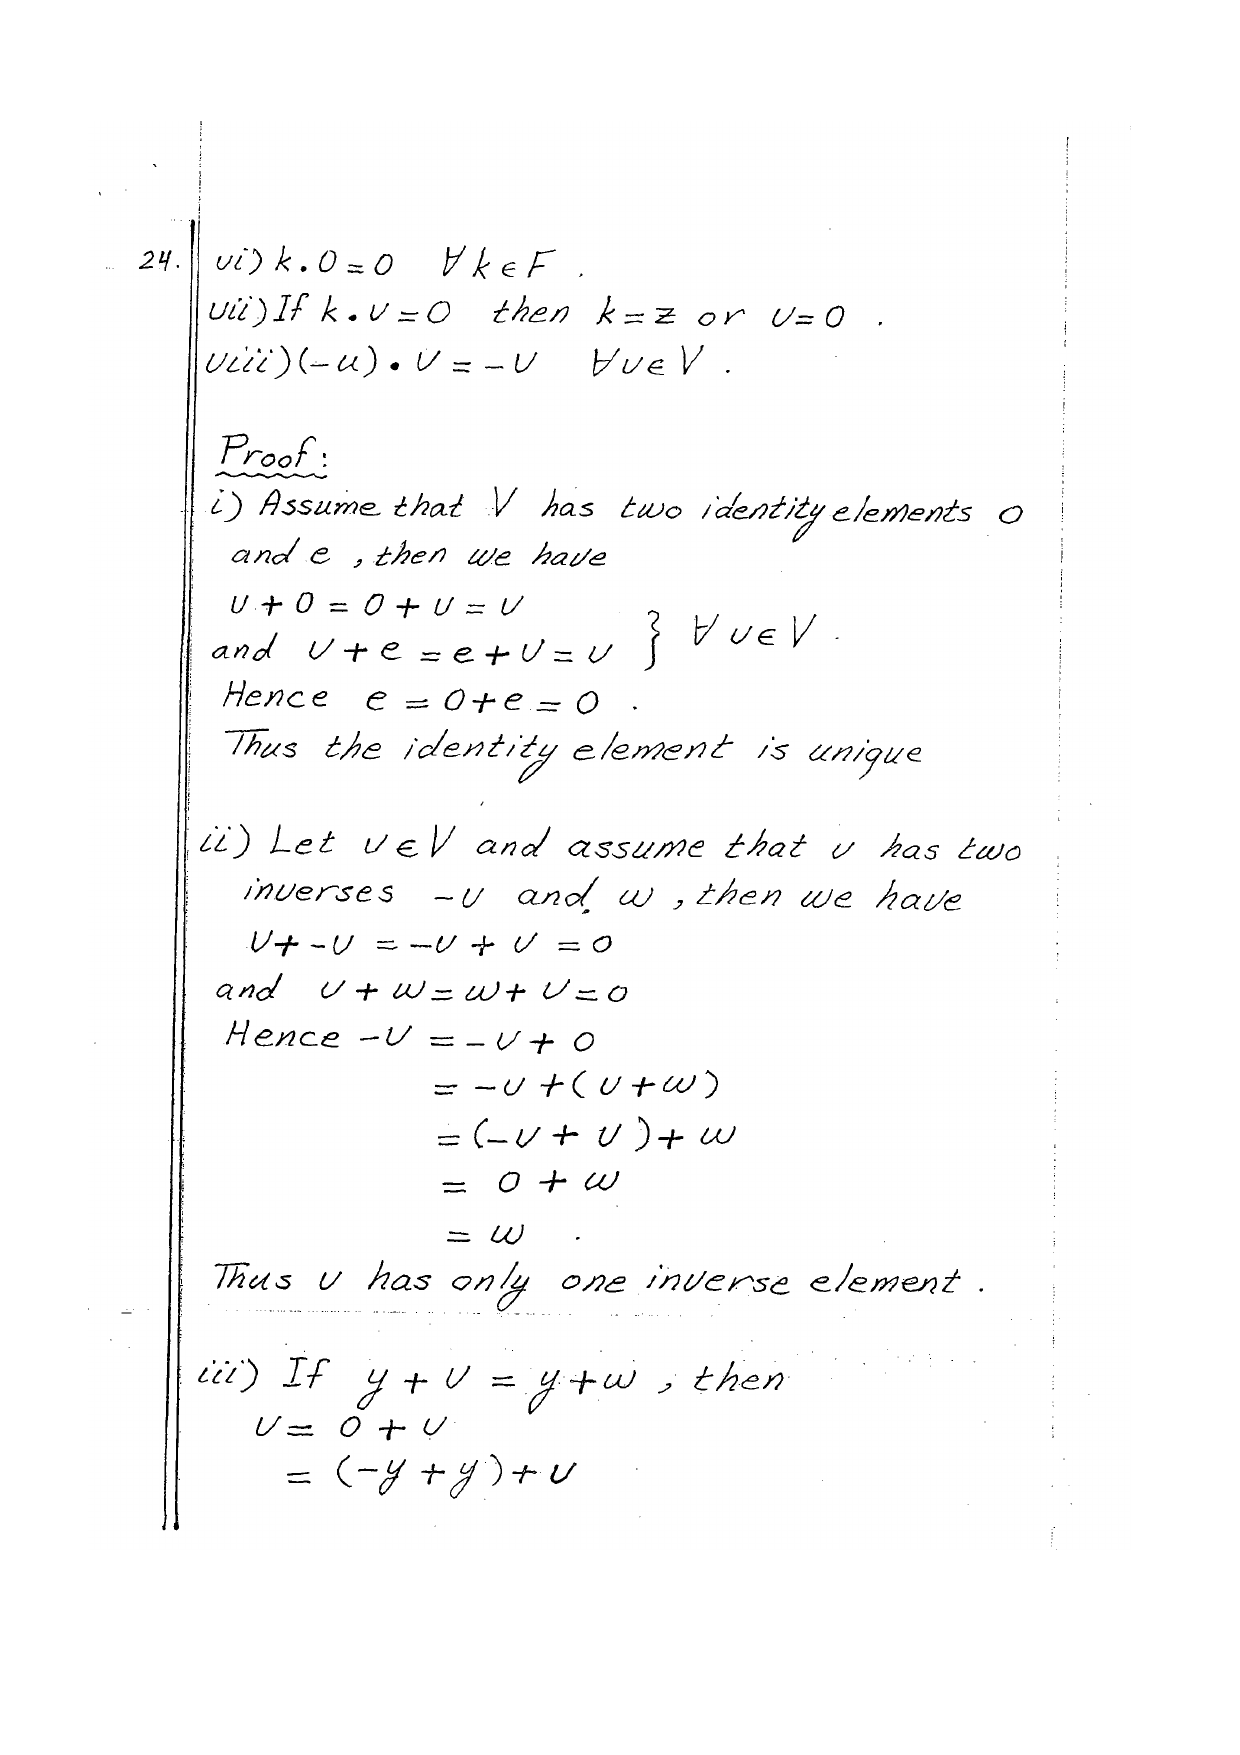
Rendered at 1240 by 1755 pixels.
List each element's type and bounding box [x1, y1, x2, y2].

text_box [88, 121, 1131, 1550]
